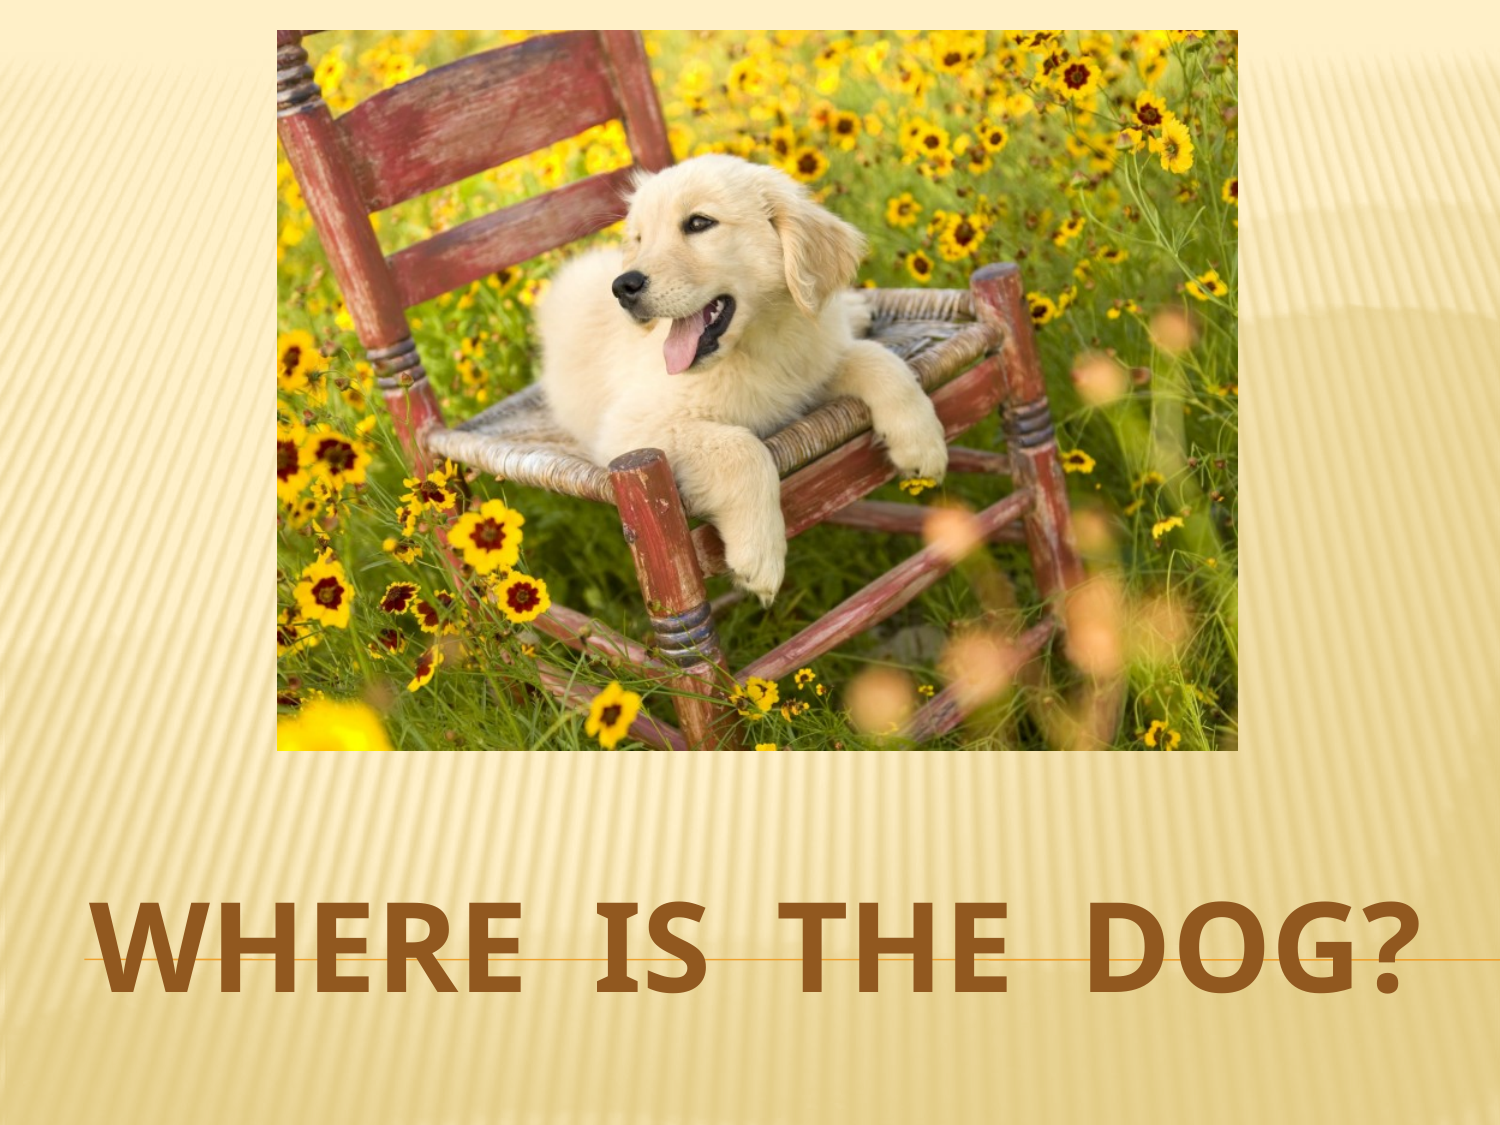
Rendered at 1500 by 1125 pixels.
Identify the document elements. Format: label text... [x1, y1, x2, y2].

title Where is the dog? [75, 900, 1463, 986]
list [277, 30, 1238, 752]
